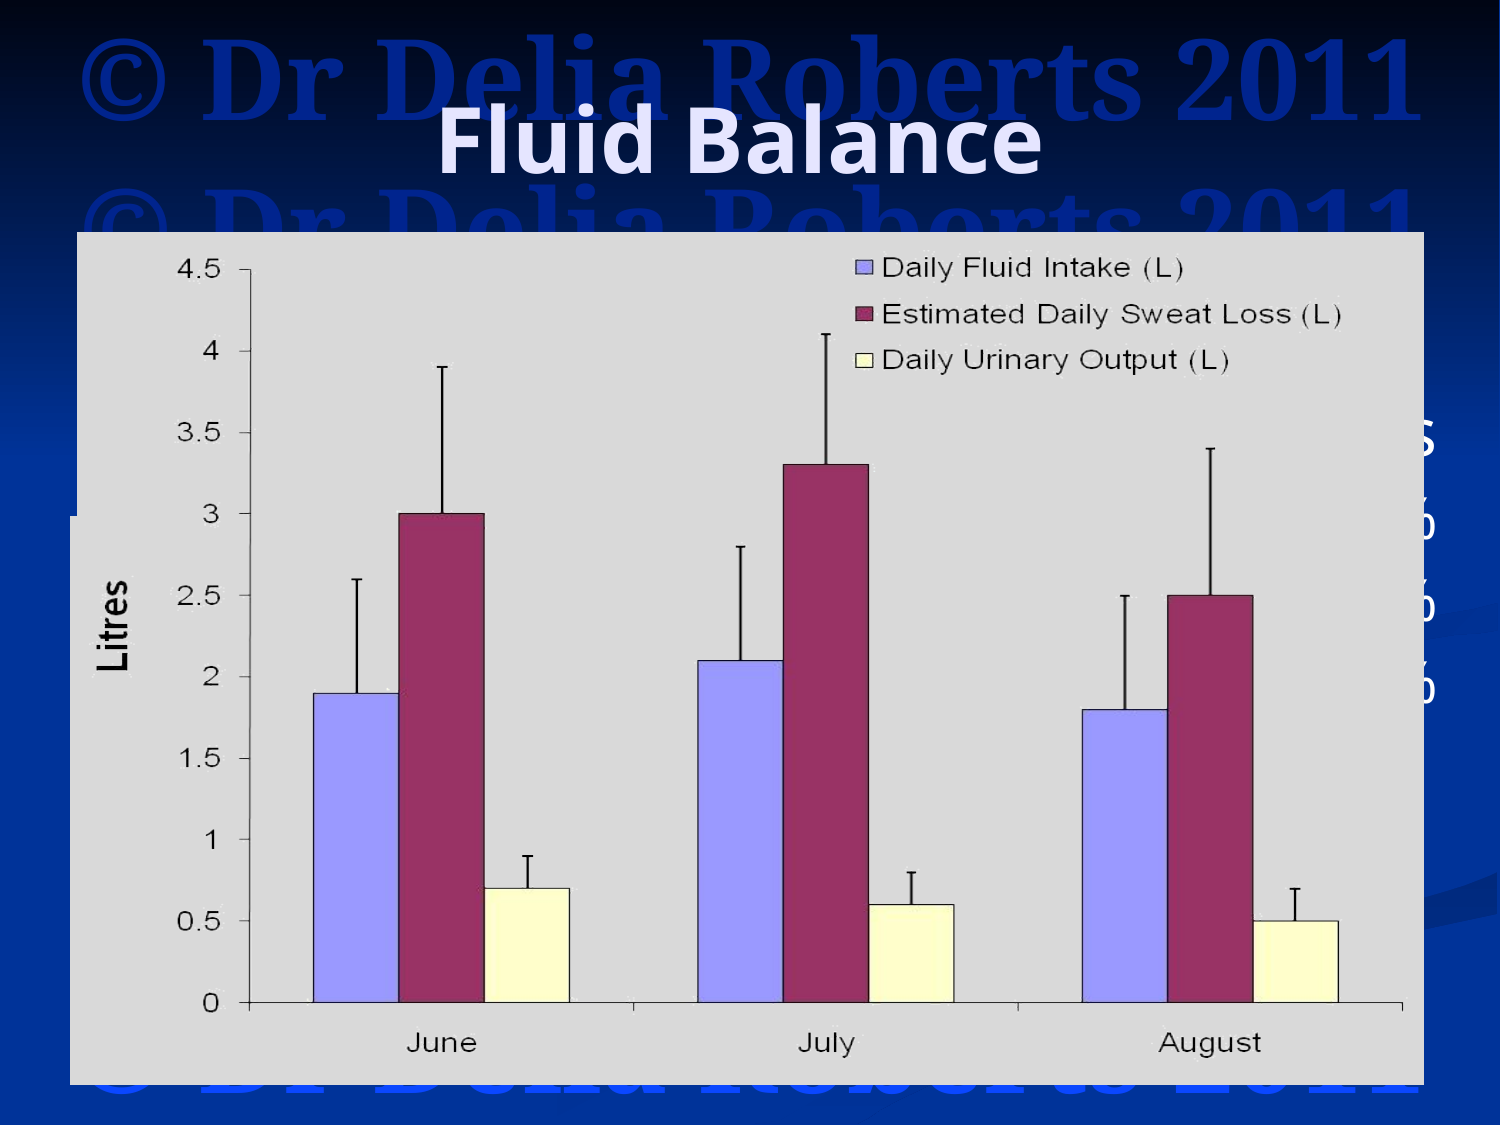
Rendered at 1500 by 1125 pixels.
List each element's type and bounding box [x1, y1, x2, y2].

picture [70, 231, 1425, 1086]
text_box [0, 0, 1500, 1125]
